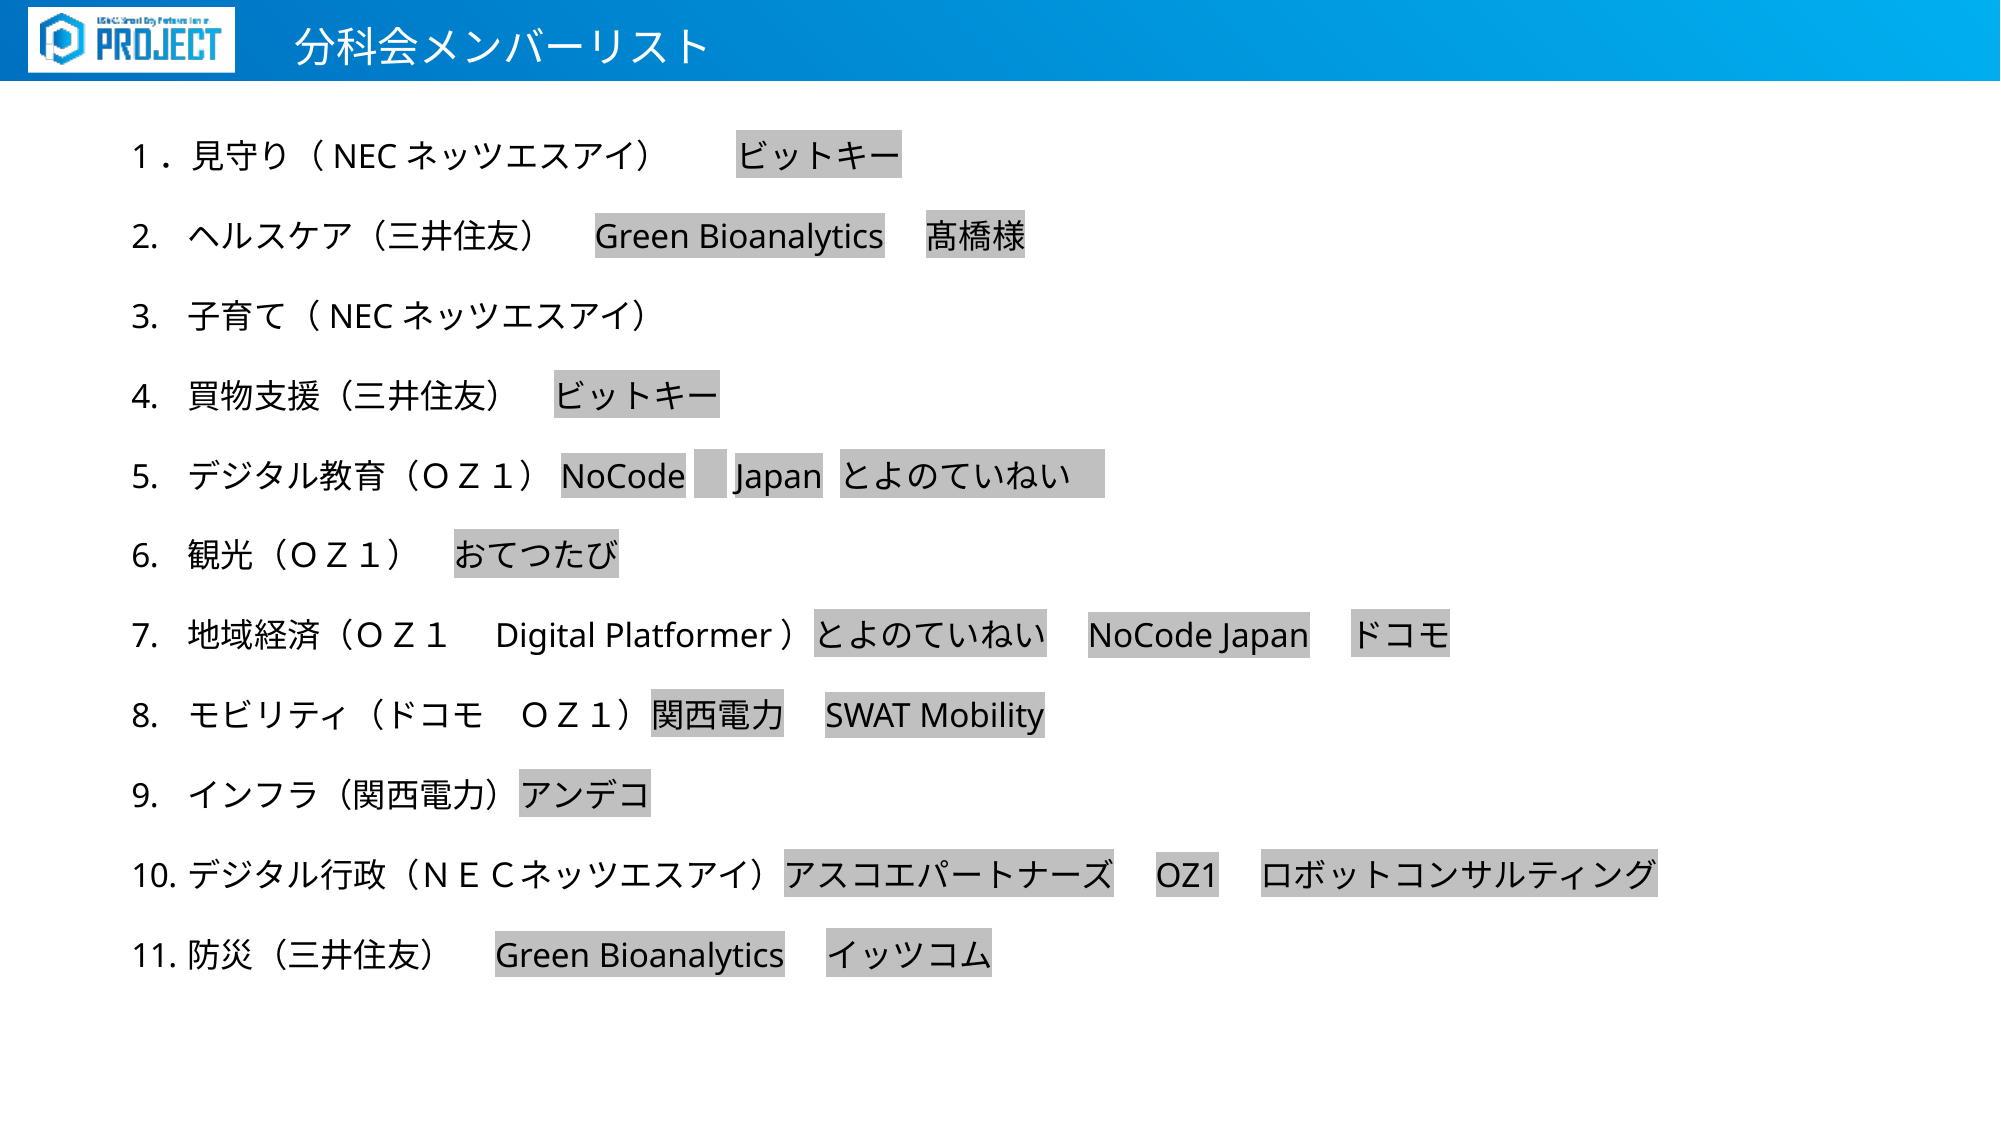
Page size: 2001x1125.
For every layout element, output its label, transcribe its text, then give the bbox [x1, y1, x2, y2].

text_box 分科会メンバーリスト [279, 13, 882, 78]
picture [40, 13, 223, 71]
text_box 1．見守り（NECネッツエスアイ） ビットキー ヘルスケア（三井住友） Green Bioanalytics 髙橋様 子育て（NECネッツエスアイ） 買物支援（三井住友） ビットキー デジタル教育（ＯＺ１）NoCode Japan とよのていねい 観光（ＯＺ１） おてつたび 地域経済（ＯＺ１ Digital Platformer）とよのていねい NoCode Japan ドコモ モビリティ（ドコモ ＯＺ１）関西電力 SWAT Mobility インフラ（関西電力）アンデコ デジタル行政（ＮＥＣネッツエスアイ）アスコエパートナーズ OZ1 ロボットコンサルティング 防災（三井住友） Green Bioanalytics イッツコム [116, 127, 1833, 1022]
